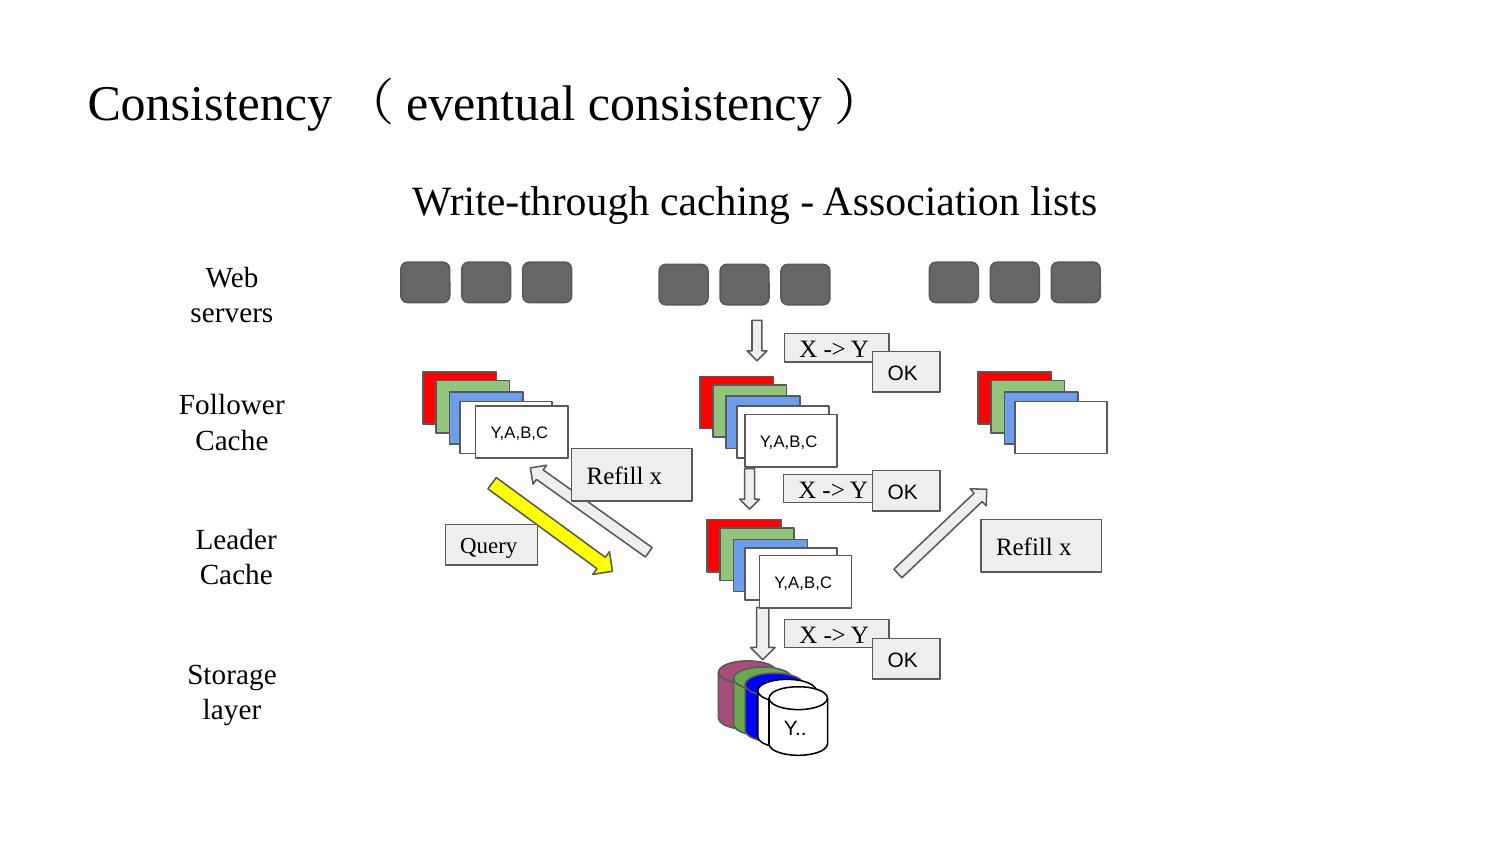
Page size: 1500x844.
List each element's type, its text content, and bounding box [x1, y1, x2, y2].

text_box [747, 320, 767, 361]
title Write-through caching - Association lists [195, 158, 1315, 253]
text_box [530, 465, 653, 558]
text_box [718, 660, 774, 729]
text_box [726, 396, 801, 449]
text_box Follower Cache [133, 370, 331, 426]
text_box Y,A,B,C [744, 414, 837, 467]
text_box [1004, 391, 1079, 445]
text_box [929, 262, 979, 303]
text_box Refill x [981, 519, 1102, 572]
text_box [977, 371, 1052, 425]
text_box [720, 528, 794, 581]
text_box [712, 384, 787, 438]
text_box X,A,B,C [736, 405, 829, 459]
text_box [487, 477, 613, 575]
text_box X -> Y [784, 619, 889, 648]
text_box X -> Y [783, 474, 872, 503]
text_box X,A,B,C [744, 547, 837, 601]
text_box [461, 262, 511, 303]
text_box [733, 667, 790, 734]
text_box [990, 262, 1040, 303]
text_box Query [445, 524, 538, 565]
text_box X,A,B,C [459, 401, 552, 454]
text_box OK [872, 351, 941, 392]
text_box Consistency（eventual consistency） [72, 55, 904, 150]
text_box [1014, 401, 1108, 454]
text_box [990, 380, 1065, 433]
text_box [750, 607, 776, 660]
text_box [707, 519, 781, 572]
text_box X -> Y [784, 333, 889, 362]
text_box [733, 539, 808, 592]
text_box Storage layer [150, 640, 314, 695]
text_box [893, 488, 987, 578]
text_box [659, 264, 709, 305]
text_box [422, 371, 497, 425]
text_box OK [872, 470, 941, 511]
text_box Y,A,B,C [475, 405, 568, 459]
text_box X.. [757, 679, 816, 746]
text_box [435, 380, 510, 433]
text_box [781, 264, 830, 305]
text_box [400, 262, 450, 303]
text_box [720, 264, 770, 305]
text_box [522, 262, 572, 303]
text_box [449, 391, 524, 445]
text_box [739, 468, 760, 510]
text_box [699, 376, 774, 429]
text_box Y.. [769, 686, 828, 756]
text_box [745, 673, 801, 741]
text_box [1051, 262, 1101, 303]
text_box Y,A,B,C [759, 555, 852, 608]
text_box Leader Cache [151, 505, 322, 561]
text_box OK [872, 638, 941, 679]
text_box Refill x [571, 448, 692, 501]
text_box Web servers [150, 243, 314, 298]
